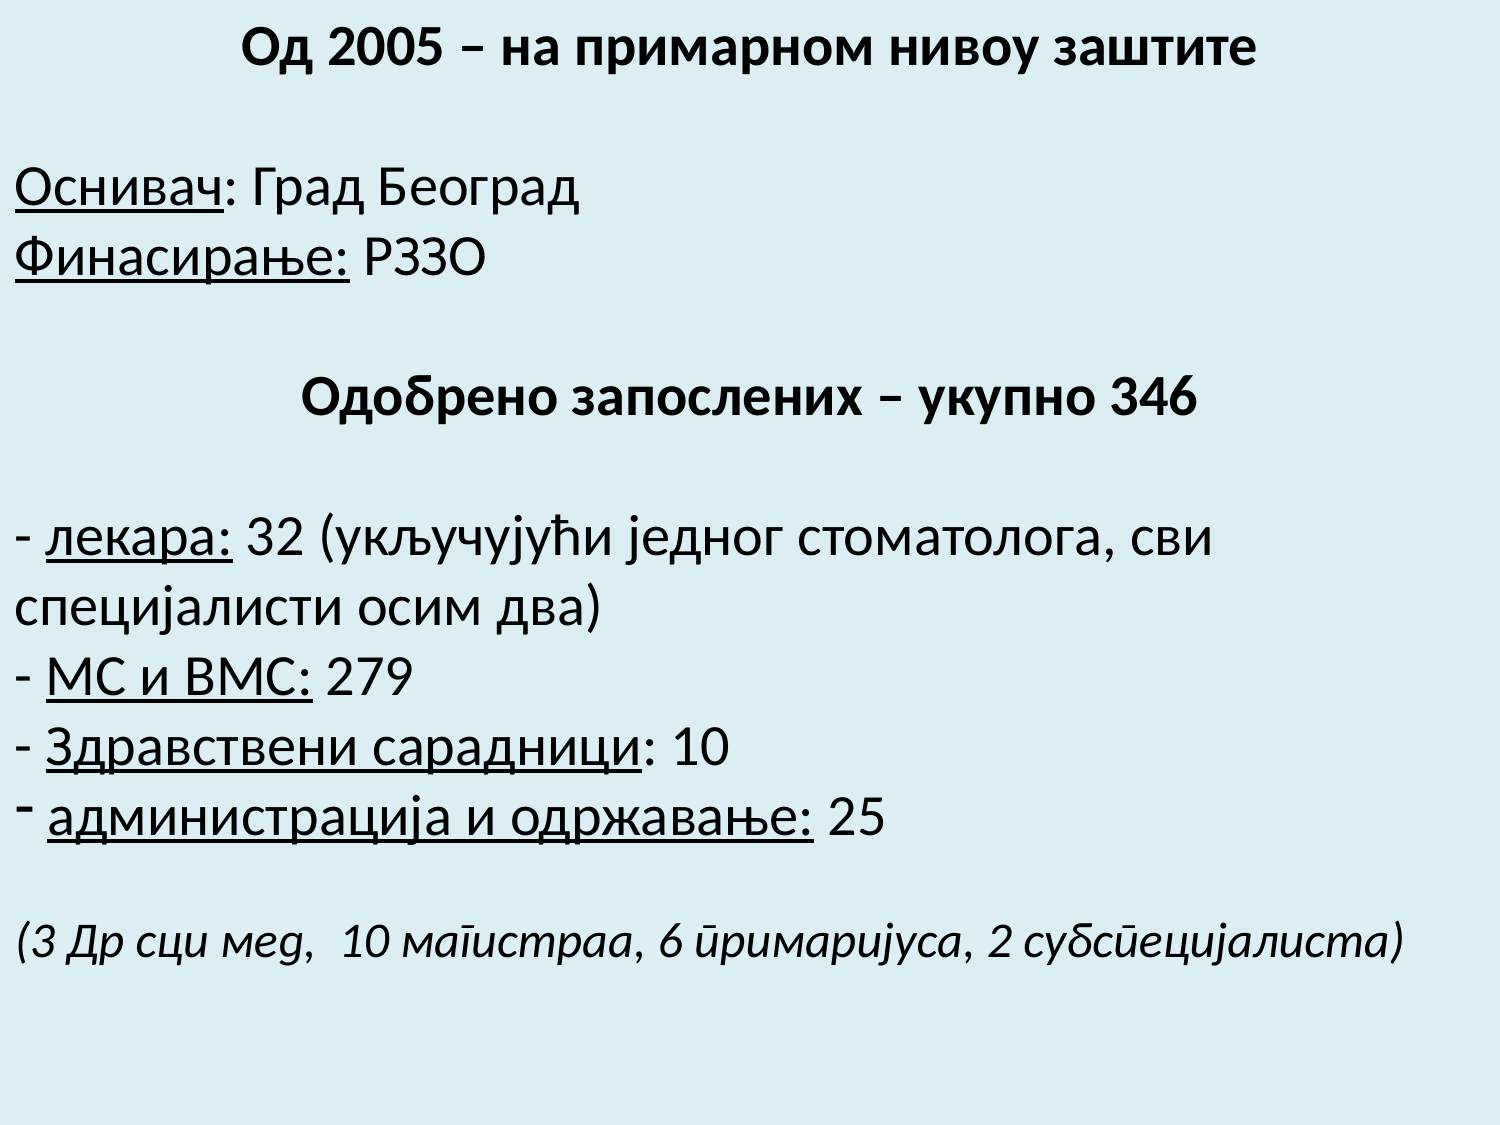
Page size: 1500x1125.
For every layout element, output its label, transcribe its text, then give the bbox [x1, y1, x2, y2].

text_box Од 2005 – на примарном нивоу заштите Оснивач: Град Београд Финасирање: РЗЗО Одобрено запослених – укупно 346 - лекара: 32 (укључујући једног стоматолога, сви специјалисти осим два) - МС и ВМС: 279 - Здравствени сарадници: 10 администрација и одржавање: 25 (3 Др сци мед, 10 магистраа, 6 примаријуса, 2 субспецијалиста) [0, 0, 1500, 1095]
